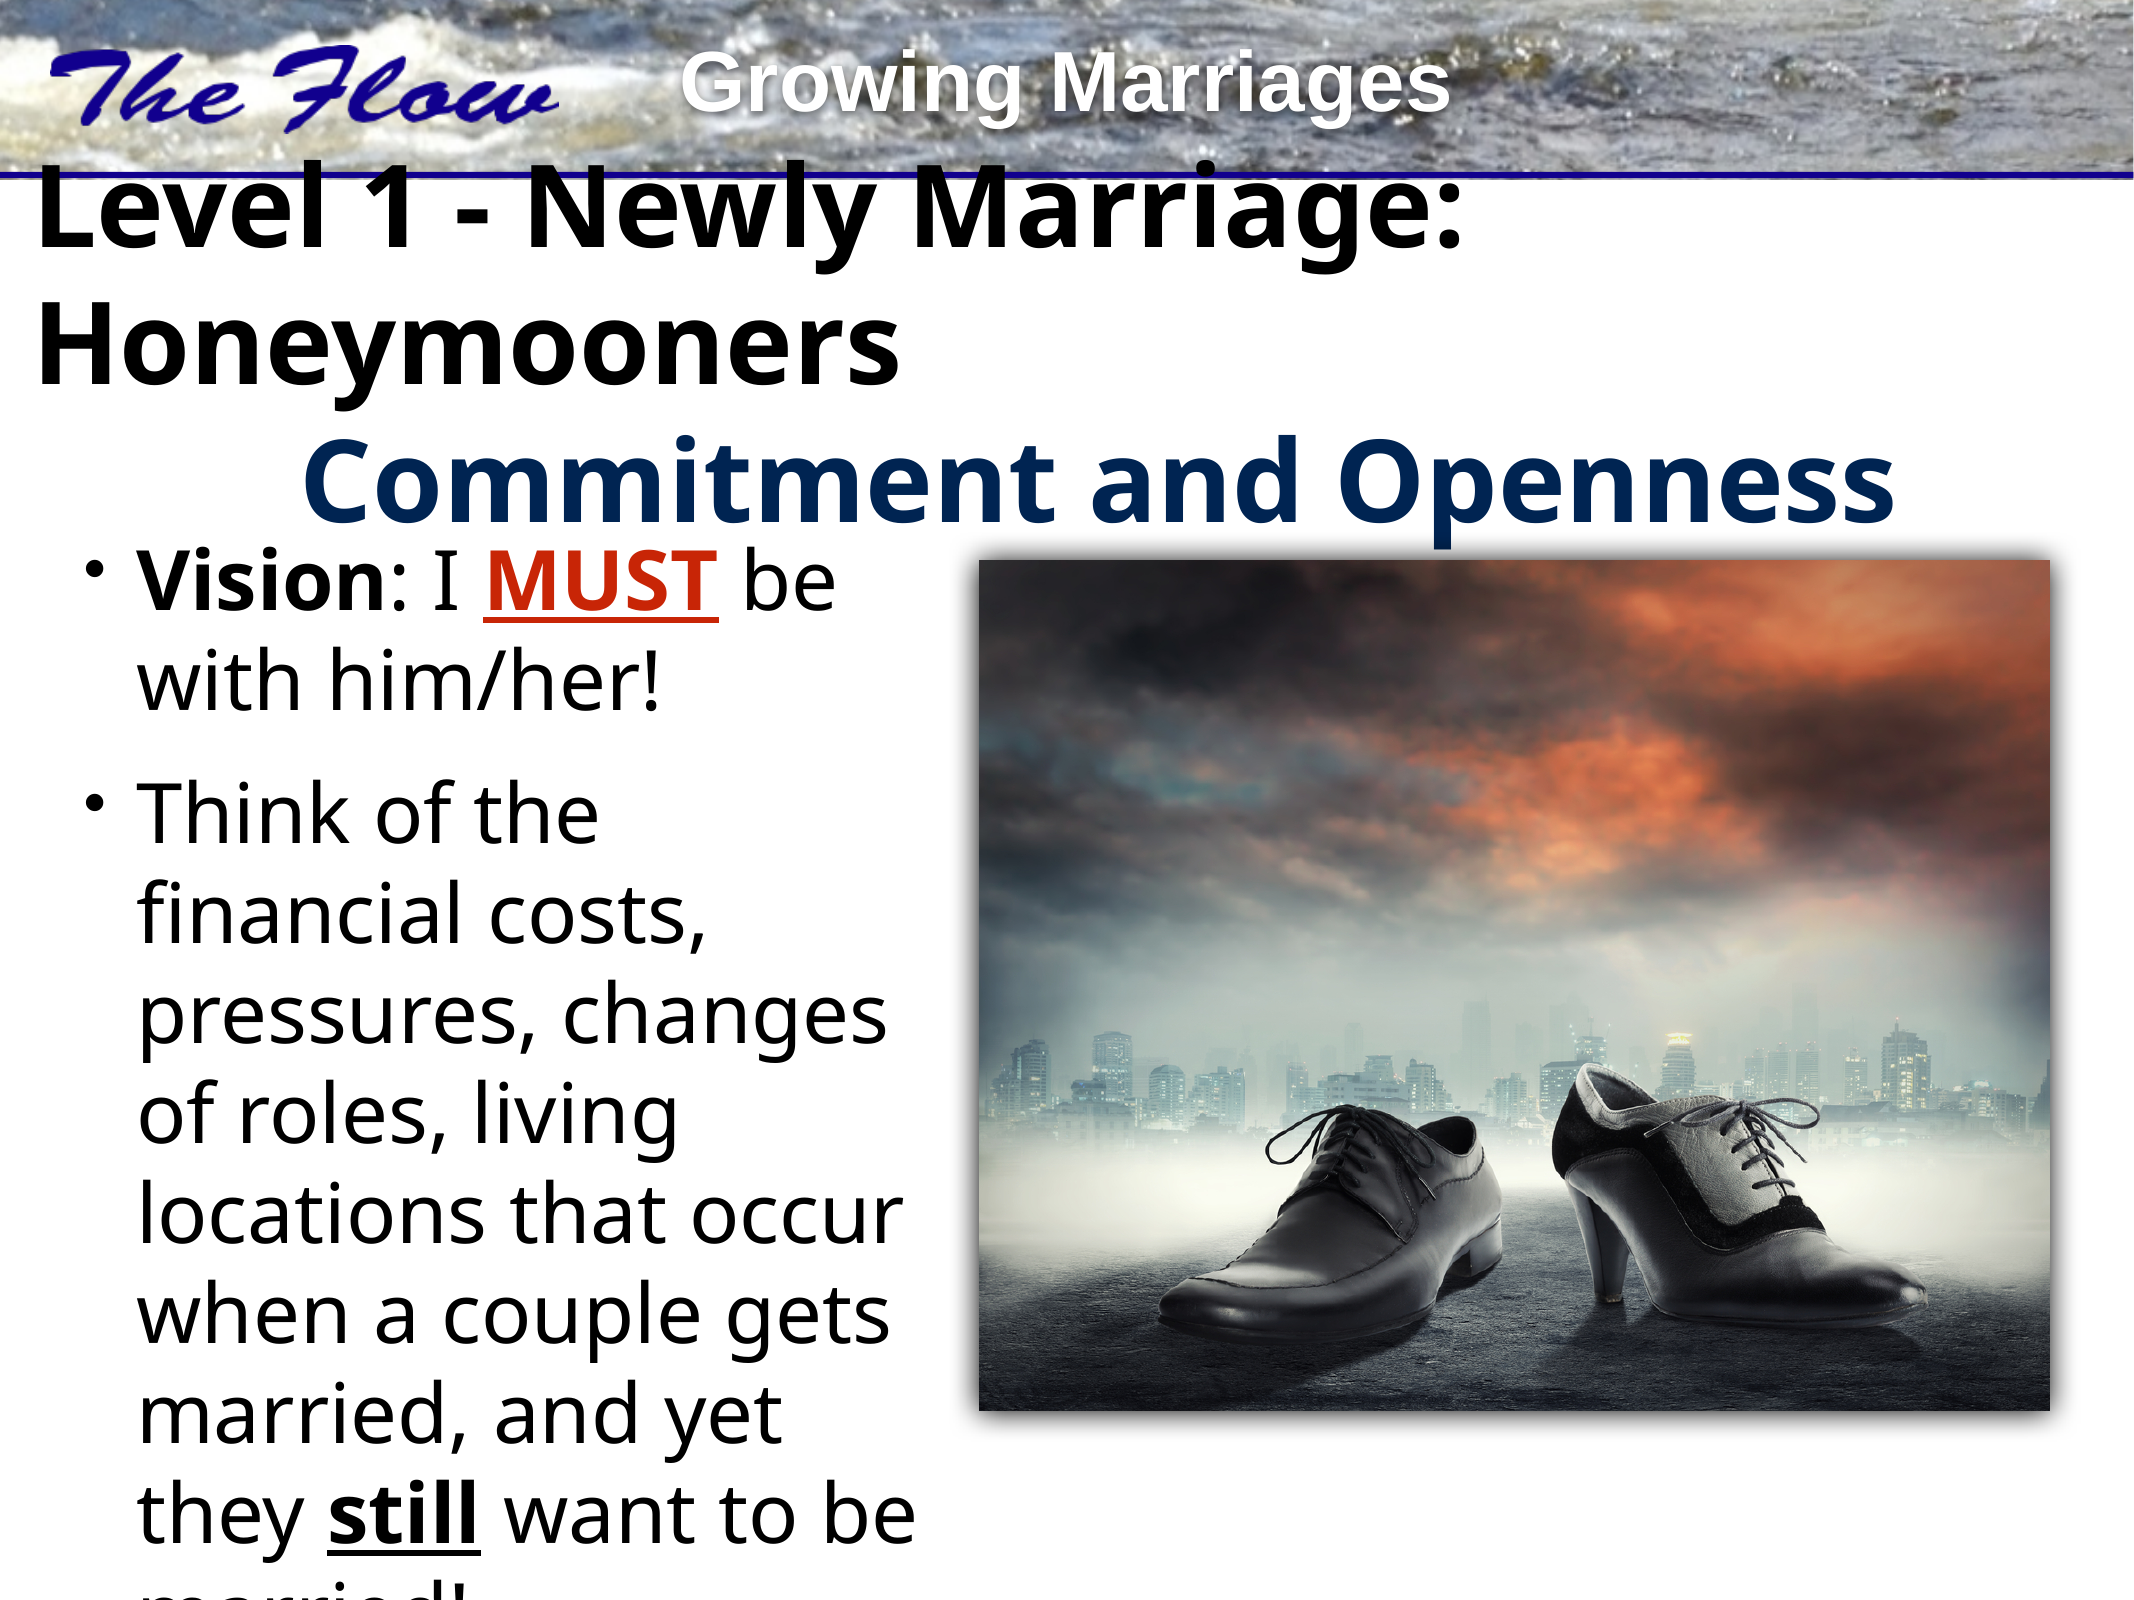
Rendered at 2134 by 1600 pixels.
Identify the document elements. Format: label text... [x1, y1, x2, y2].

picture [1321, 73, 1340, 103]
picture [989, 73, 1008, 103]
picture [978, 559, 2050, 1412]
text_box Level 1 - Newly Marriage: Honeymooners Commitment and Openness [23, 124, 1964, 554]
picture [0, 0, 2134, 171]
text_box Vision: I MUST be with him/her! Think of the financial costs, pressures, changes of roles, living locations that occur when a couple gets married, and yet they still want to be married! [75, 518, 933, 1600]
